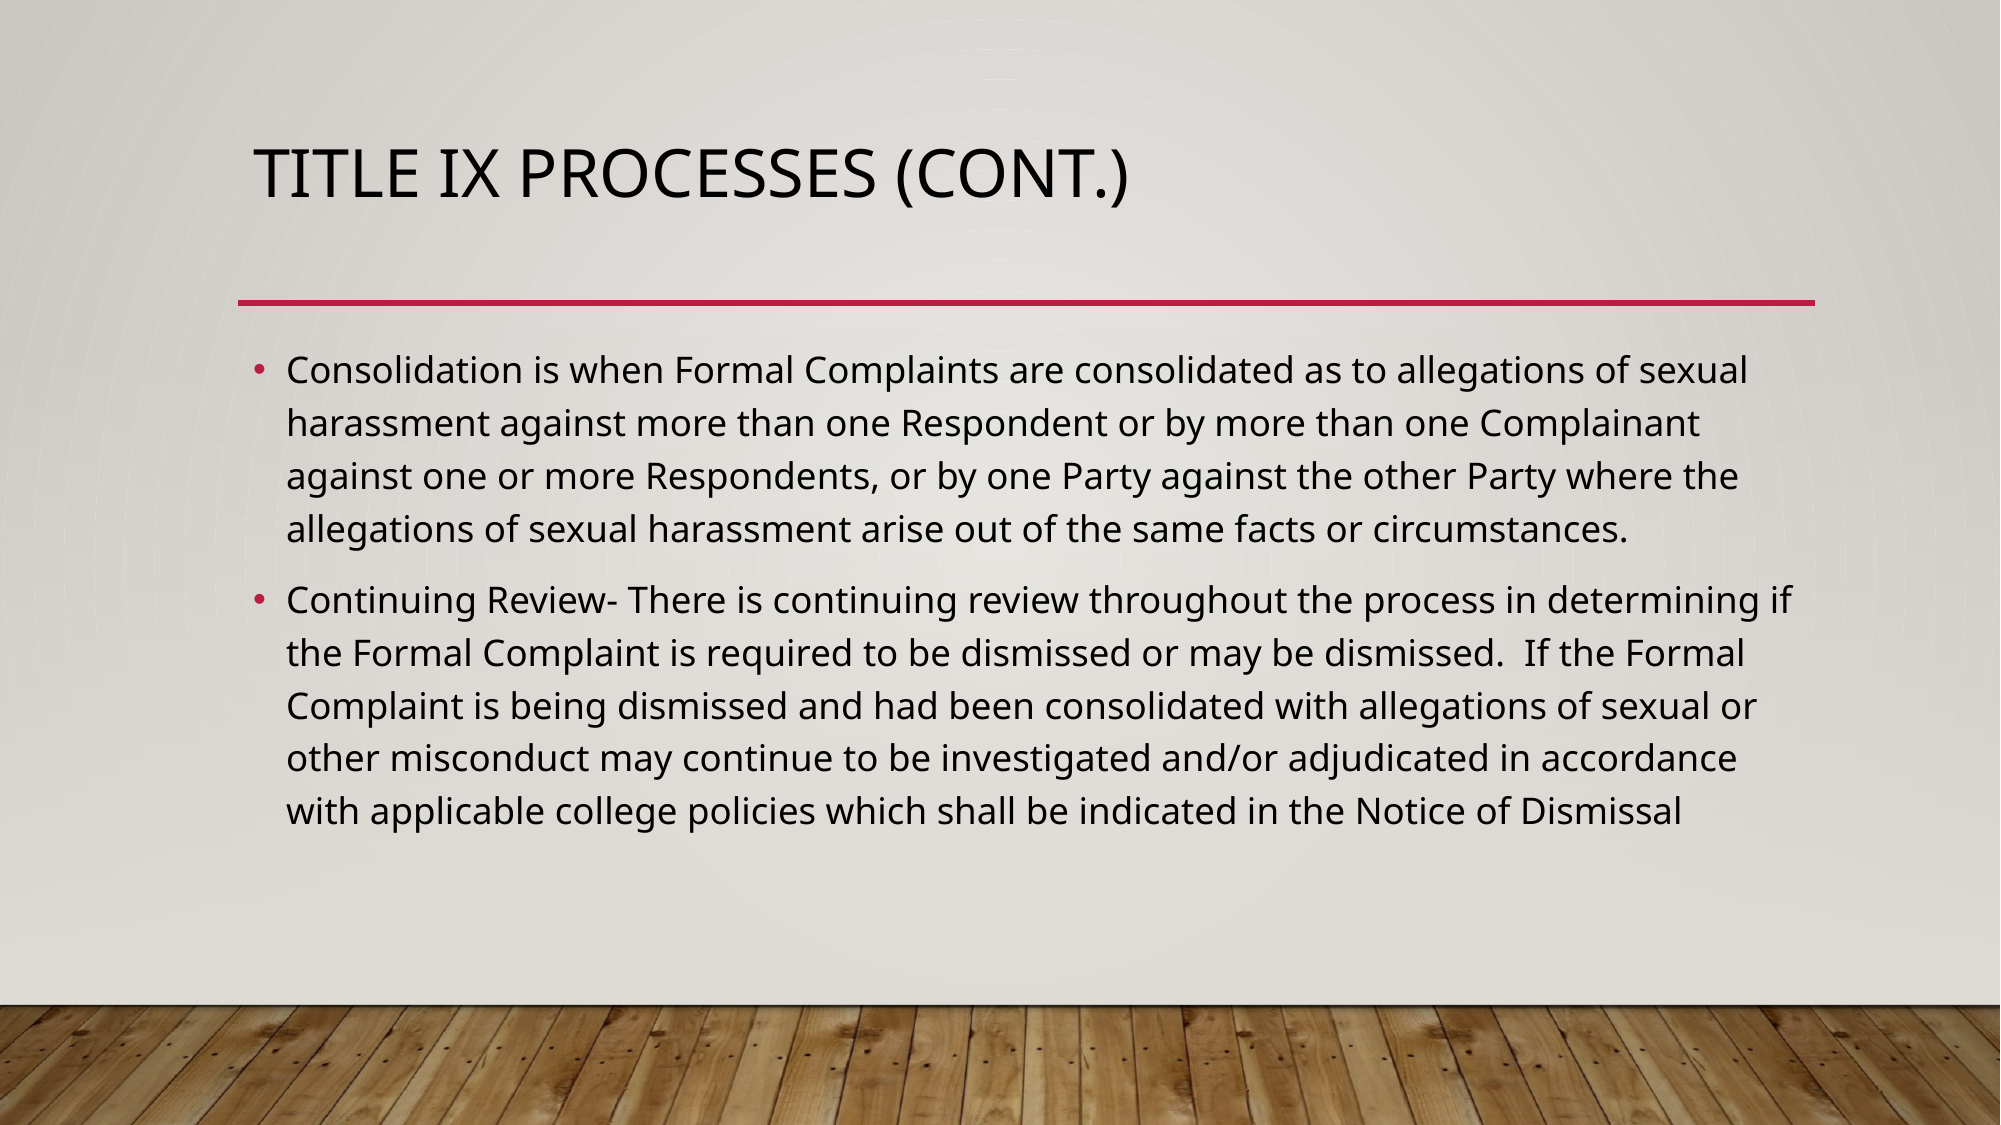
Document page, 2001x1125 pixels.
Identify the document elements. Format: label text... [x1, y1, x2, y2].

list Consolidation is when Formal Complaints are consolidated as to allegations of sexual harassment against more than one Respondent or by more than one Complainant against one or more Respondents, or by one Party against the other Party where the allegations of sexual harassment arise out of the same facts or circumstances. Continuing Review- There is continuing review throughout the process in determining if the Formal Complaint is required to be dismissed or may be dismissed. If the Formal Complaint is being dismissed and had been consolidated with allegations of sexual or other misconduct may continue to be investigated and/or adjudicated in accordance with applicable college policies which shall be indicated in the Notice of Dismissal [238, 330, 1814, 897]
title Title IX Processes (cont.) [238, 131, 1814, 305]
picture [0, 1005, 2000, 1125]
